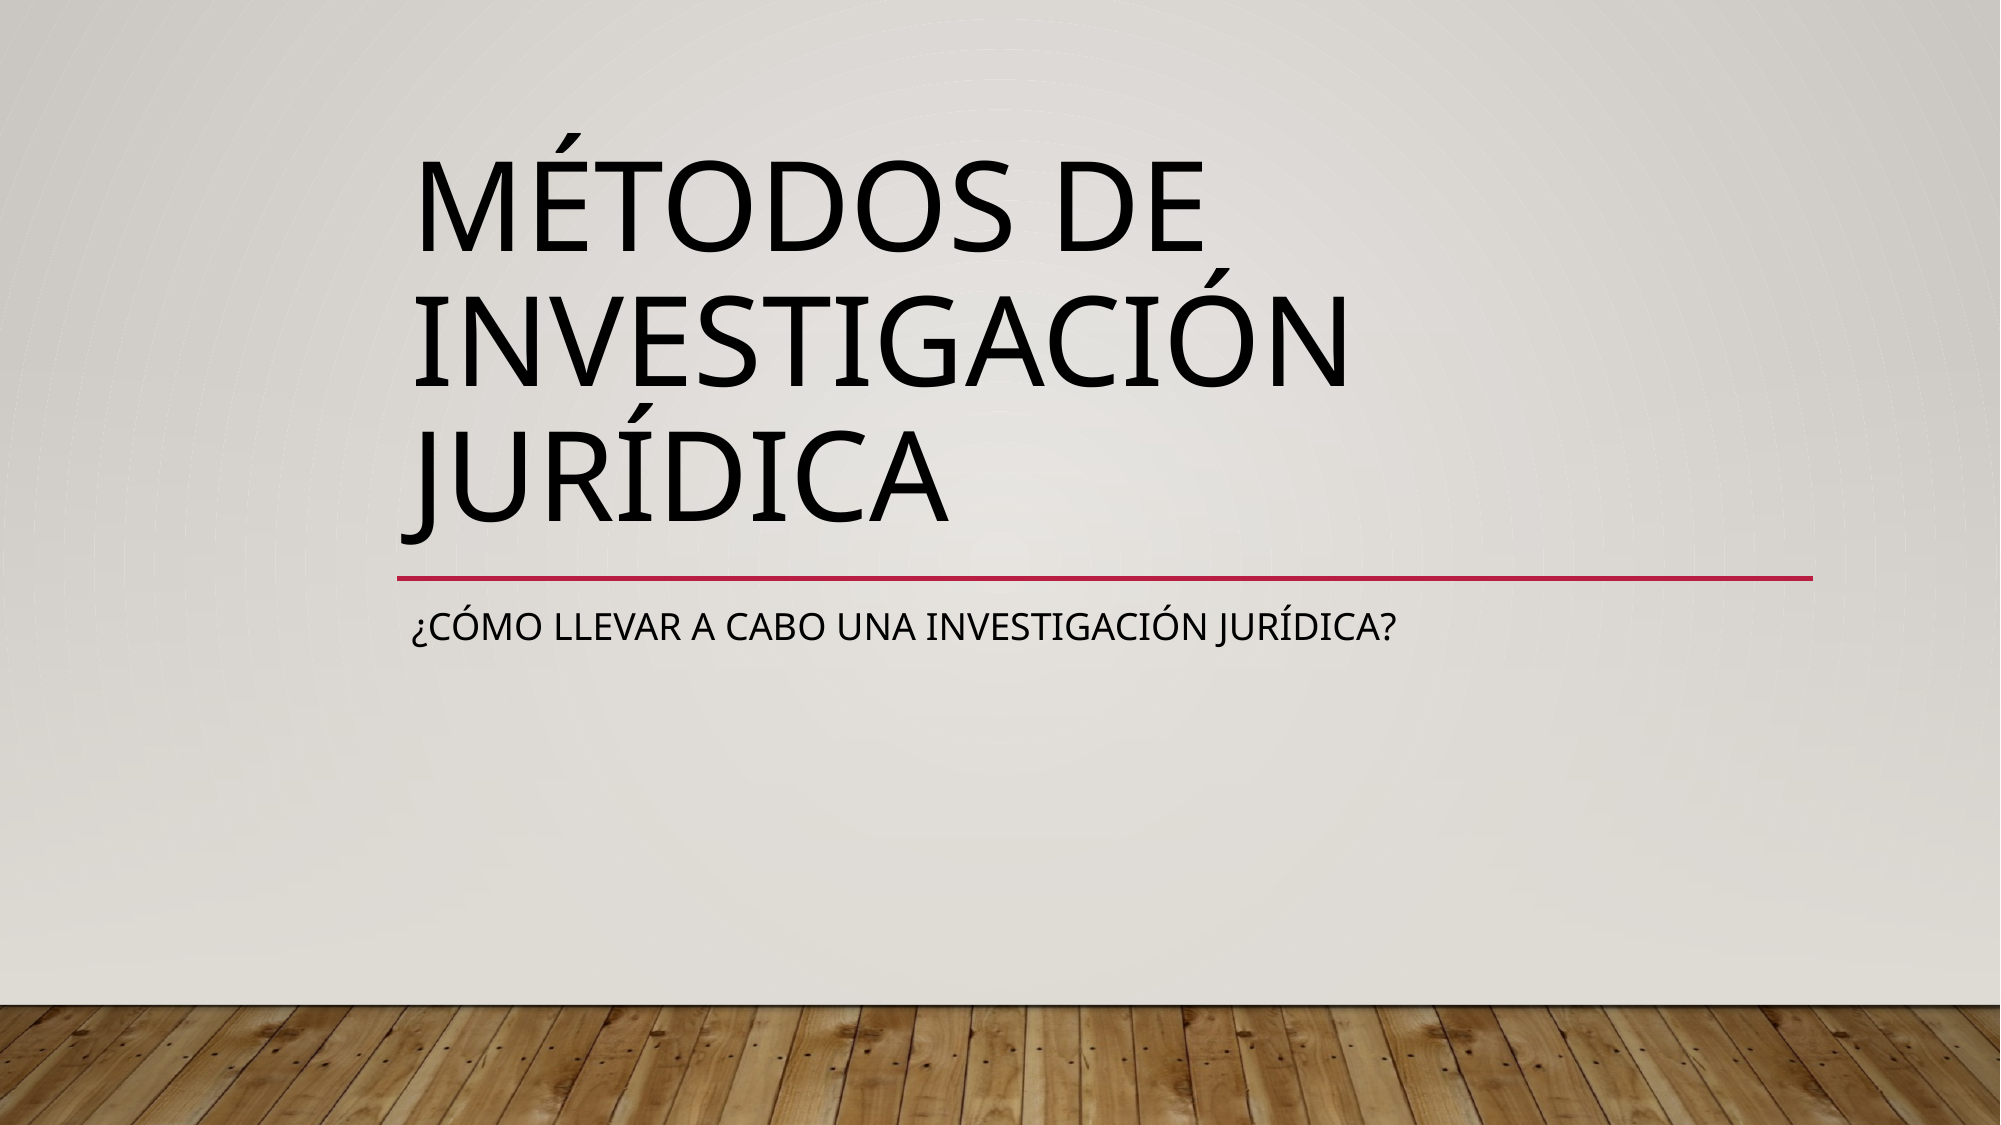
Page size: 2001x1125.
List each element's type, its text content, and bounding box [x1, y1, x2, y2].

picture [0, 1005, 2000, 1125]
title MÉTODOS DE INVESTIGACIÓN jurídica [396, 131, 1814, 549]
subtitle ¿Cómo llevar a cabo una investigación jurídica? [396, 579, 1814, 740]
